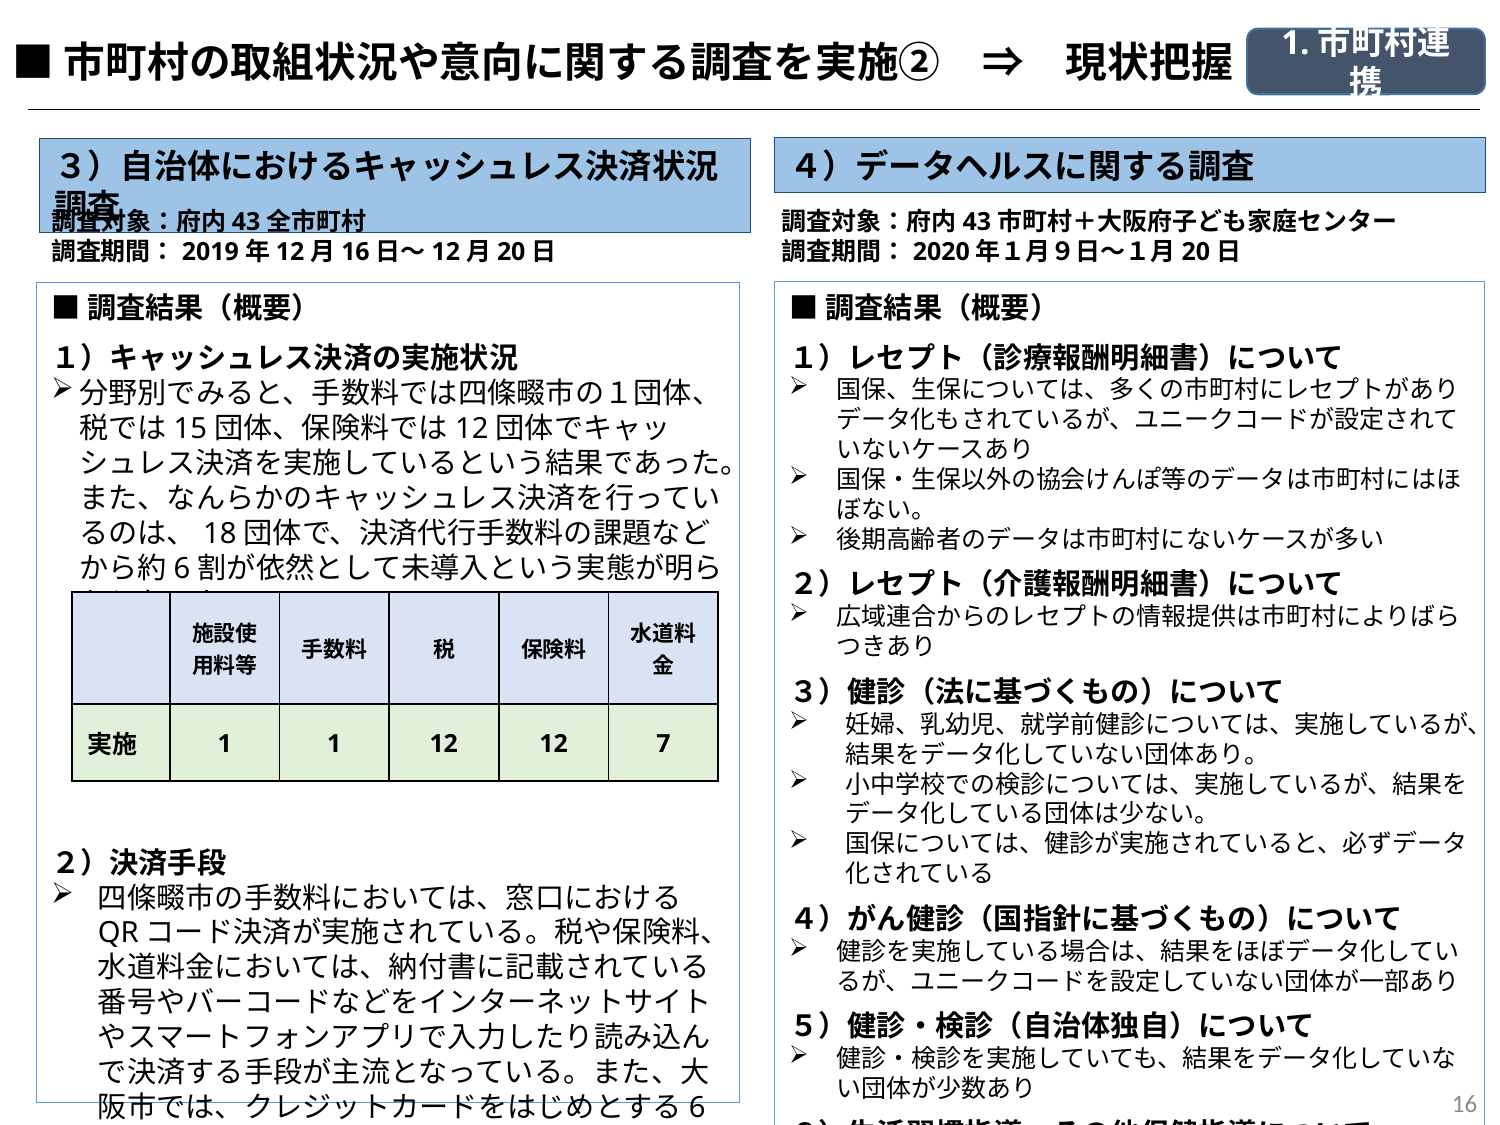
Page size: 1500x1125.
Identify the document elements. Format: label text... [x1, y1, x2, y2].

table_header 税 [390, 593, 498, 703]
table_cell 12 [390, 705, 498, 780]
table_cell 実施 [73, 705, 169, 780]
table_cell 1 [171, 705, 279, 780]
table_header [73, 593, 169, 703]
table_header 保険料 [500, 593, 608, 703]
table_header 手数料 [280, 593, 388, 703]
text_box 1.市町村連携 [1246, 27, 1486, 96]
table_header 水道料金 [609, 593, 717, 703]
text_box 調査対象：府内43市町村＋大阪府子ども家庭センター 調査期間：2020年１月９日～１月20日 [767, 198, 1486, 303]
table_cell 7 [609, 705, 717, 780]
text_box ■調査結果（概要） １）キャッシュレス決済の実施状況 分野別でみると、手数料では四條畷市の１団体、税では15団体、保険料では12団体でキャッシュレス決済を実施しているという結果であった。また、なんらかのキャッシュレス決済を行っているのは、18団体で、決済代行手数料の課題などから約6割が依然として未導入という実態が明らかとなった。 ２）決済手段 四條畷市の手数料においては、窓口におけるQRコード決済が実施されている。税や保険料、水道料金においては、納付書に記載されている番号やバーコードなどをインターネットサイトやスマートフォンアプリで入力したり読み込んで決済する手段が主流となっている。また、大阪市では、クレジットカードをはじめとする6種の豊富な決済手段で税の納付が可能となっている。 [36, 282, 740, 1103]
text_box 調査対象：府内43全市町村 調査期間：2019年12月16日～12月20日 [36, 198, 755, 273]
table_header 施設使用料等 [171, 593, 279, 703]
text_box ４）データヘルスに関する調査 [774, 137, 1486, 193]
table_cell 12 [500, 705, 608, 780]
text_box ３）自治体におけるキャッシュレス決済状況調査 [39, 138, 751, 198]
text_box ■調査結果（概要） １）レセプト（診療報酬明細書）について 国保、生保については、多くの市町村にレセプトがありデータ化もされているが、ユニークコードが設定されていないケースあり 国保・生保以外の協会けんぽ等のデータは市町村にはほぼない。 後期高齢者のデータは市町村にないケースが多い ２）レセプト（介護報酬明細書）について 広域連合からのレセプトの情報提供は市町村によりばらつきあり ３）健診（法に基づくもの）について 妊婦、乳幼児、就学前健診については、実施しているが、結果をデータ化していない団体あり。 小中学校での検診については、実施しているが、結果をデータ化している団体は少ない。 国保については、健診が実施されていると、必ずデータ化されている ４）がん健診（国指針に基づくもの）について 健診を実施している場合は、結果をほぼデータ化しているが、ユニークコードを設定していない団体が一部あり ５）健診・検診（自治体独自）について 健診・検診を実施していても、結果をデータ化していない団体が少数あり ６）生活習慣指導・その他保健指導について 指導を行っていても、結果をデータ化していない団体が少数あり [774, 303, 1485, 1125]
text_box ■市町村の取組状況や意向に関する調査を実施② ⇒ 現状把握 [0, 28, 1248, 94]
table_cell 1 [280, 705, 388, 780]
slide_number 16 [1154, 1072, 1493, 1125]
